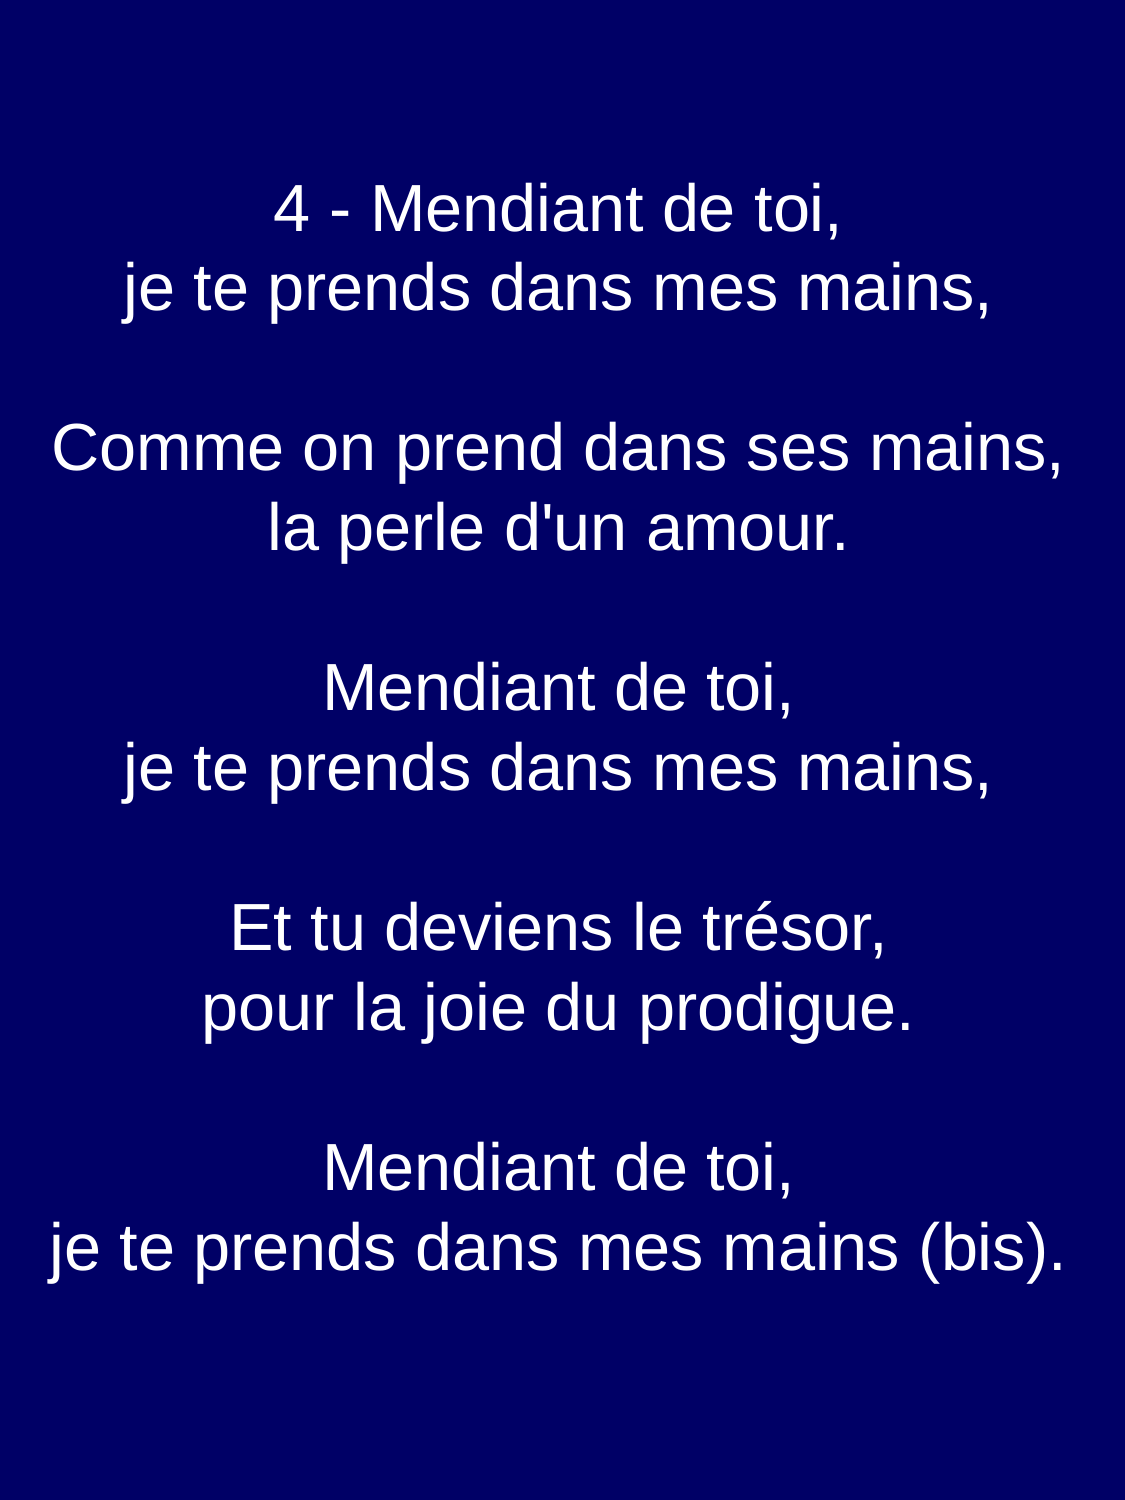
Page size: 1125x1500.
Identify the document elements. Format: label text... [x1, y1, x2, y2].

text_box 4 - Mendiant de toi, je te prends dans mes mains, Comme on prend dans ses mains, la perle d'un amour. Mendiant de toi, je te prends dans mes mains, Et tu deviens le trésor, pour la joie du prodigue. Mendiant de toi, je te prends dans mes mains (bis). [34, 94, 1083, 1309]
